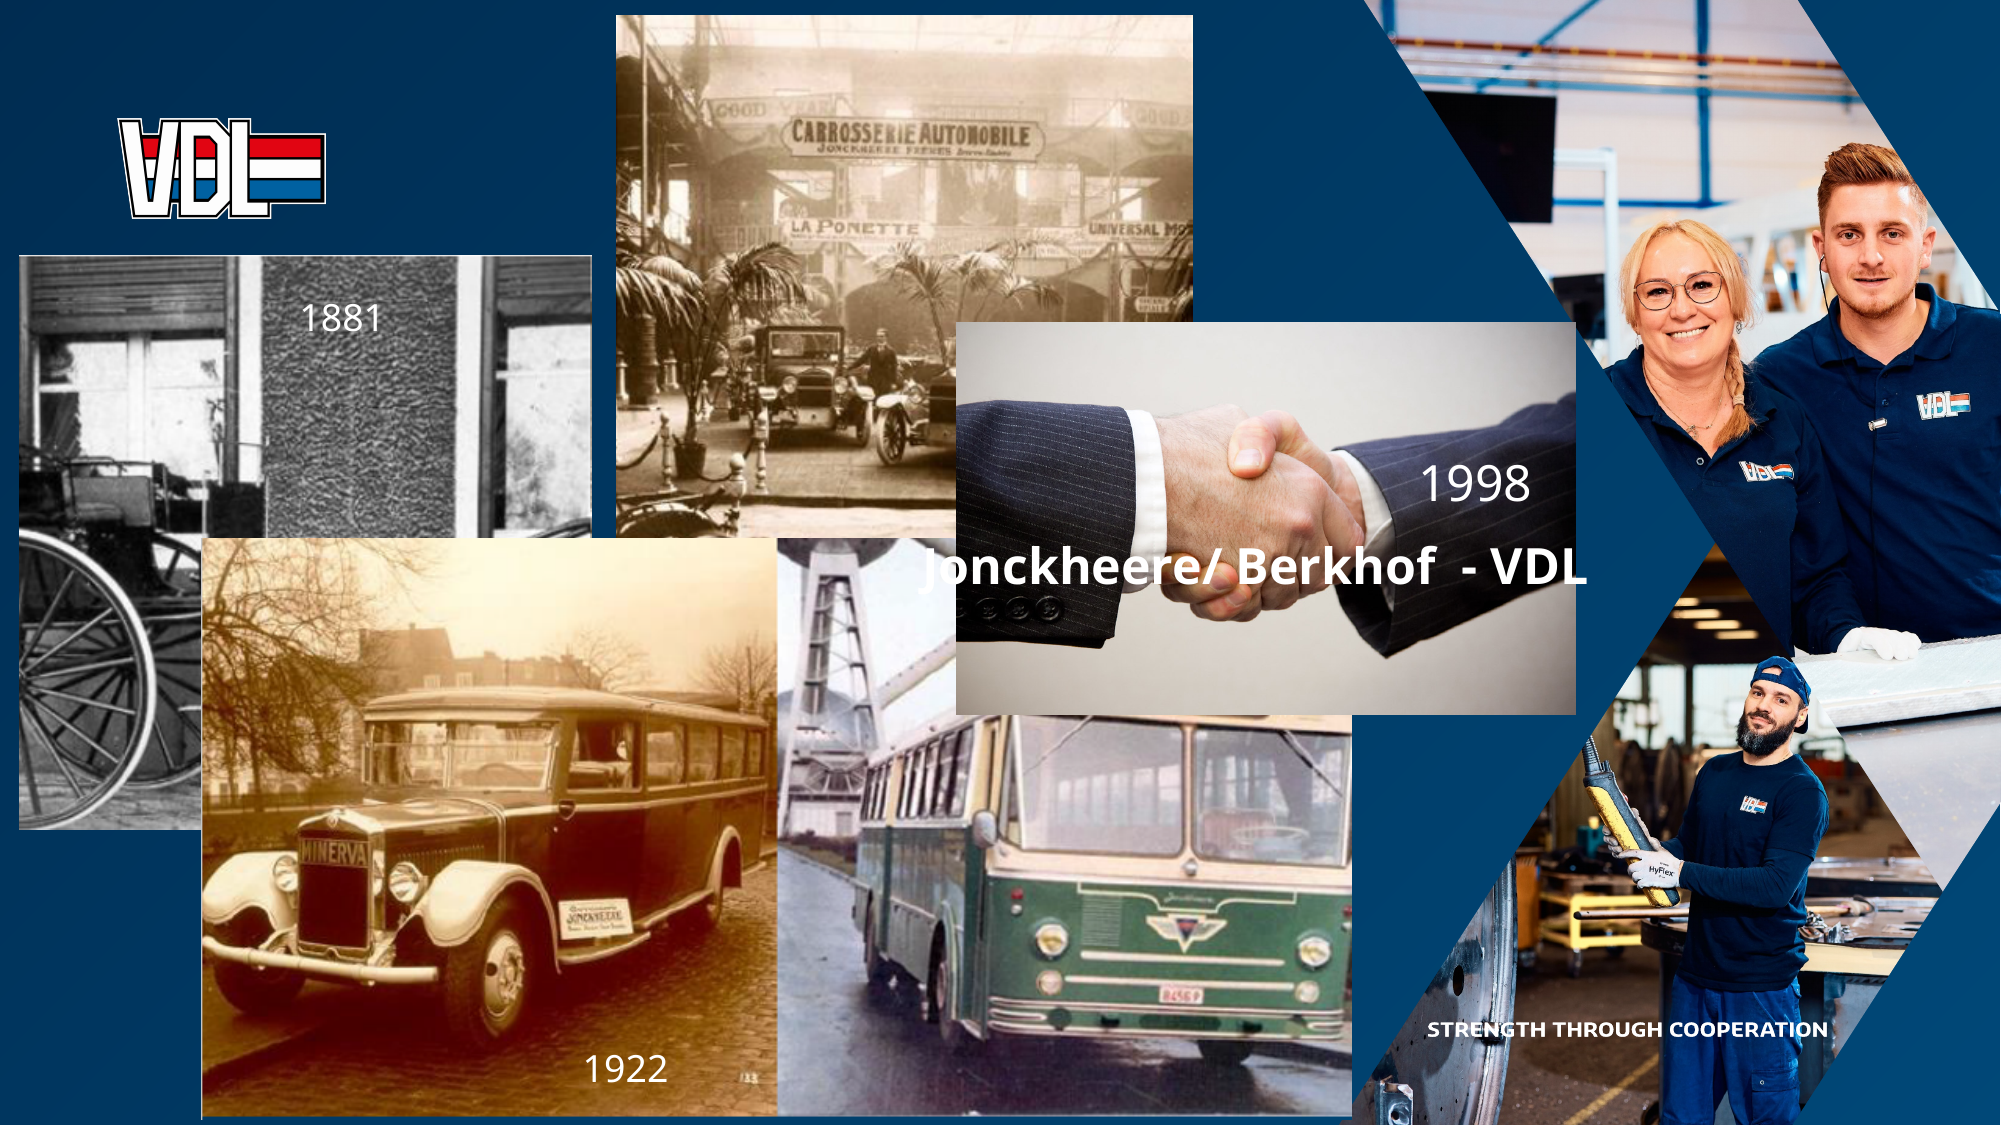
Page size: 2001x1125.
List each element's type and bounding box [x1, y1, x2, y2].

text_box [616, 15, 1193, 538]
text_box [19, 255, 592, 830]
text_box [956, 322, 1576, 715]
picture [1338, 0, 2001, 1125]
text_box [201, 538, 1352, 1120]
picture [117, 118, 326, 219]
